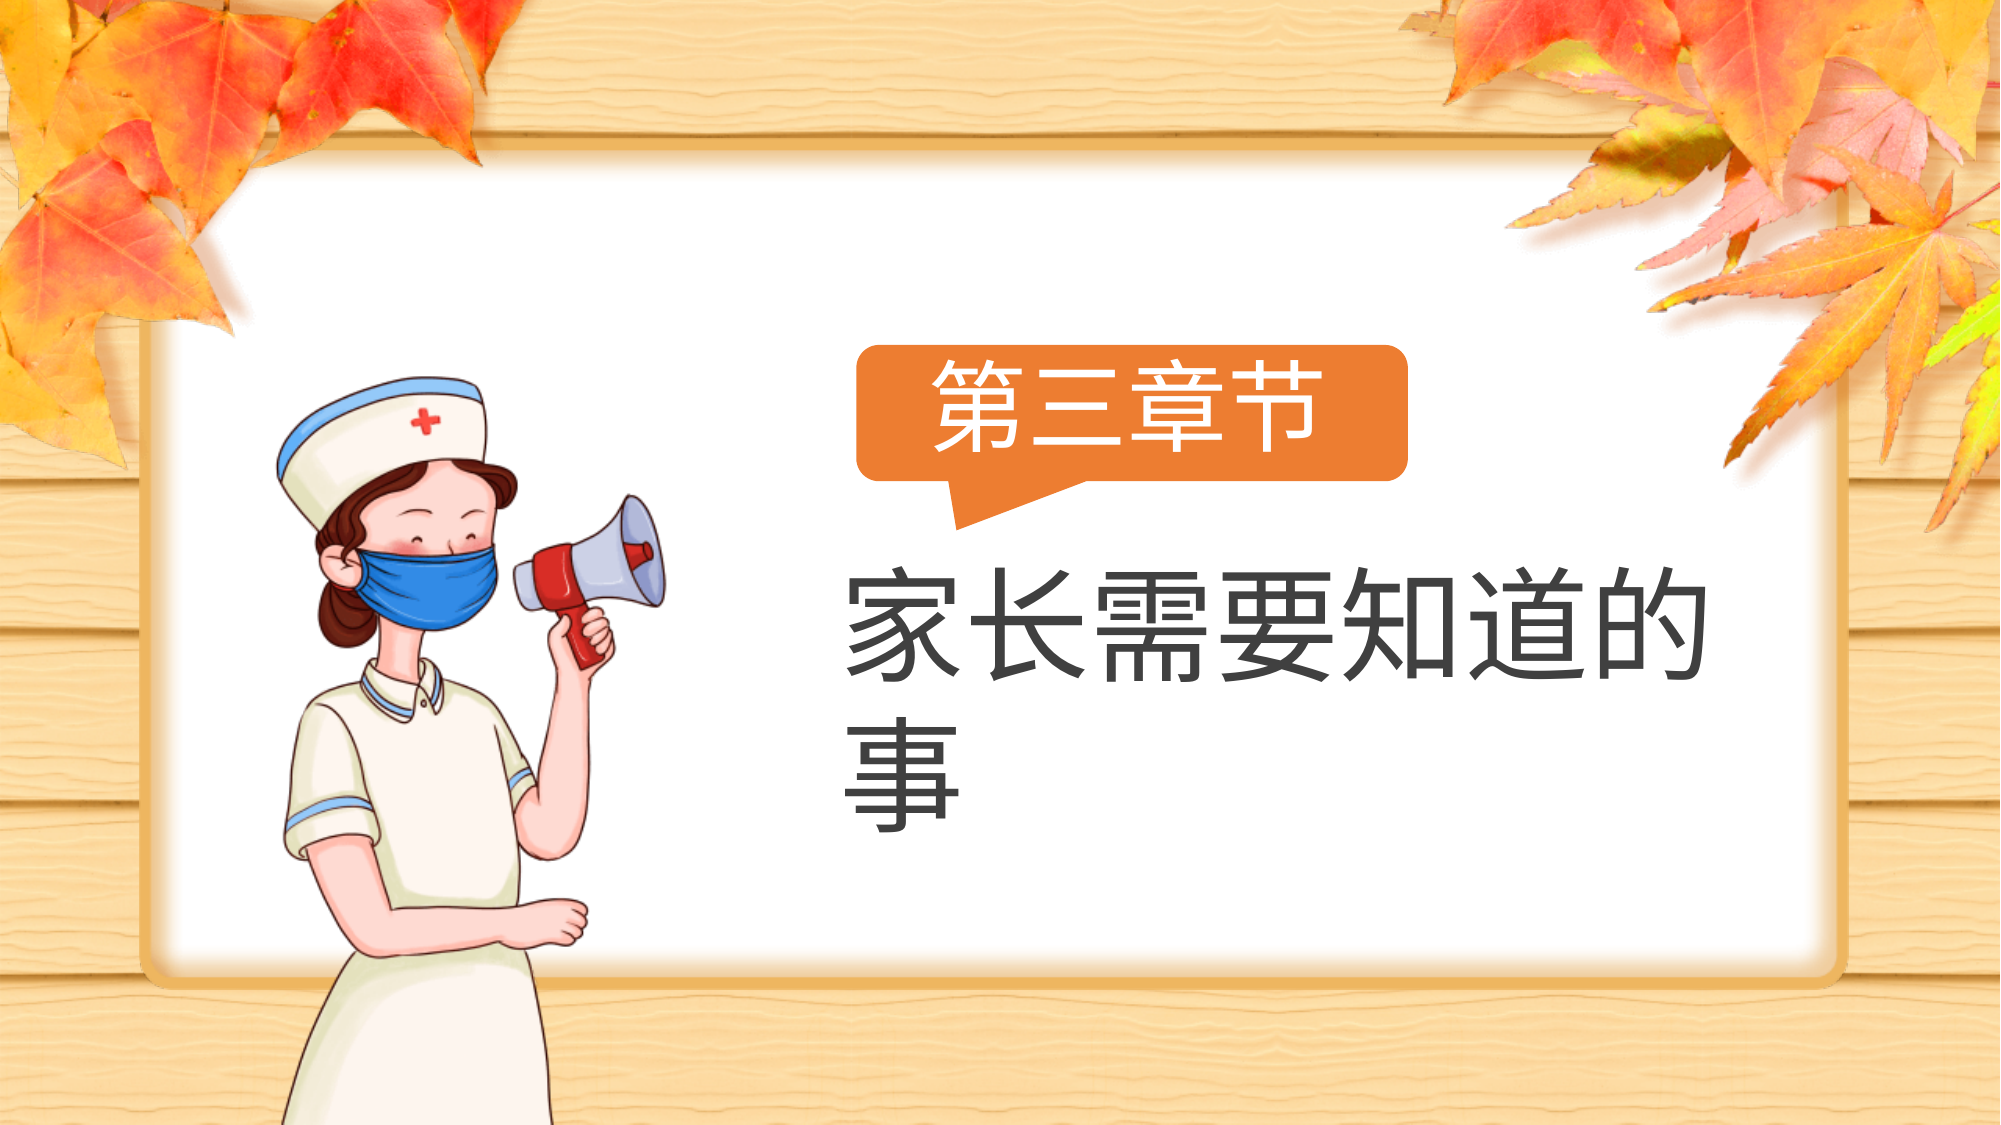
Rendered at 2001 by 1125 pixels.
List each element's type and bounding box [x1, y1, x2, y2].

text_box [856, 336, 1408, 482]
picture [0, 0, 2000, 1125]
